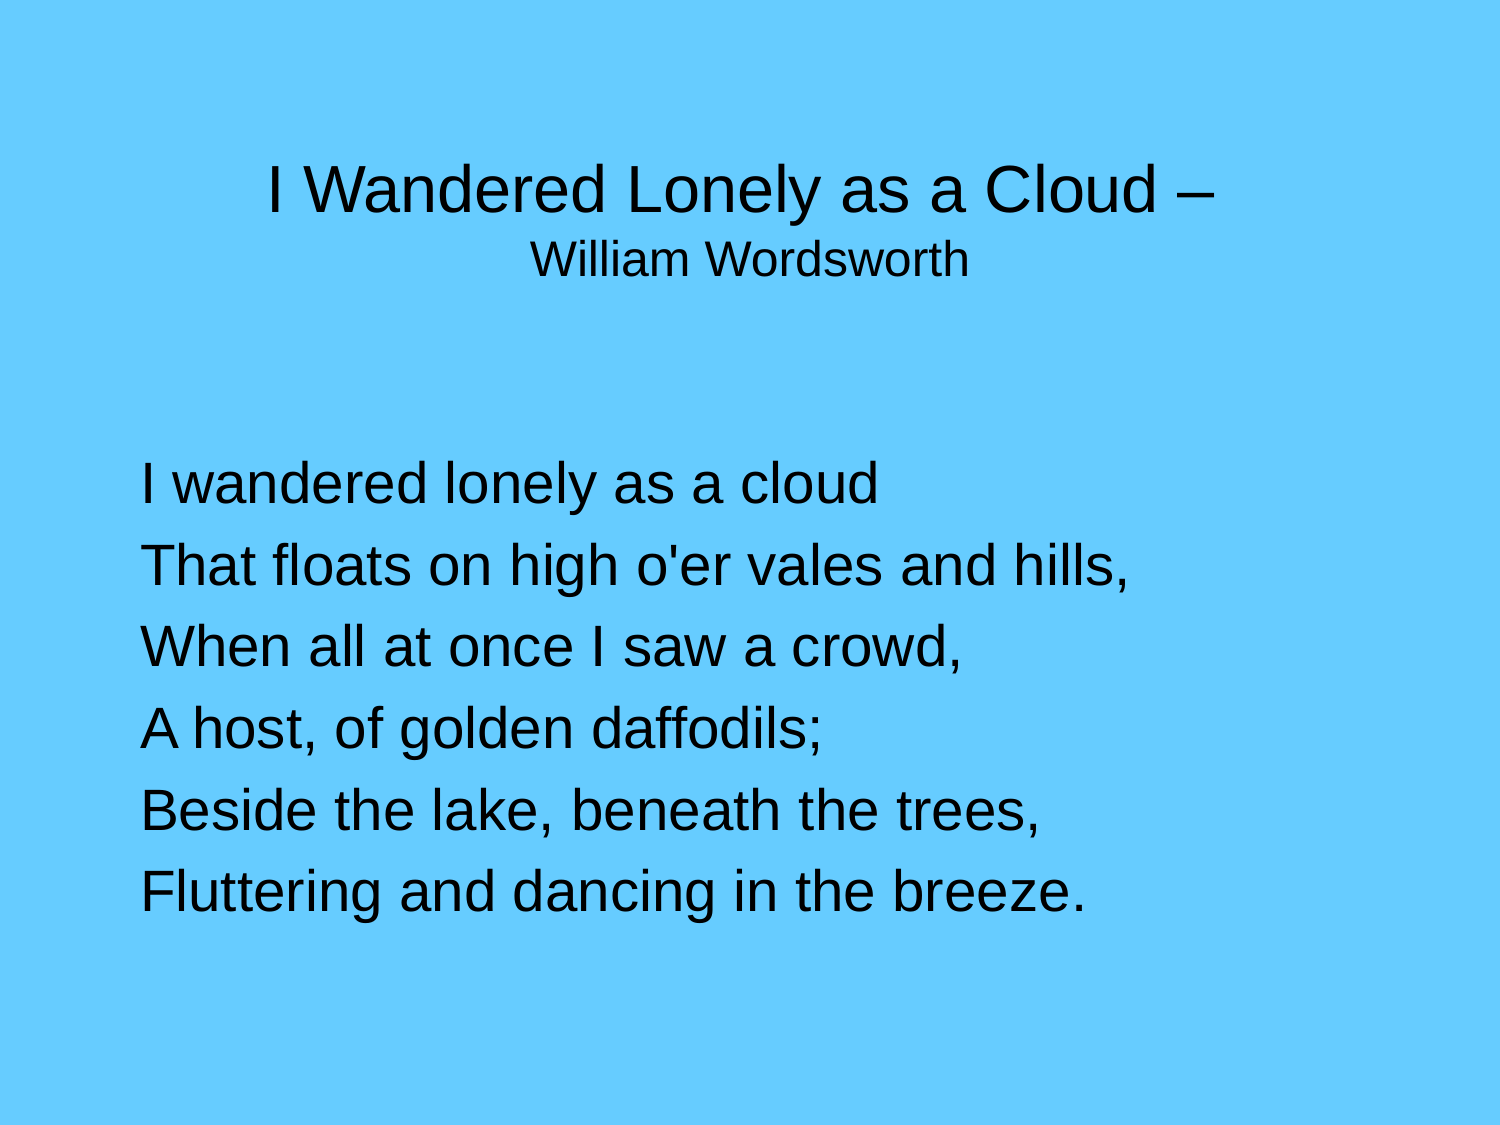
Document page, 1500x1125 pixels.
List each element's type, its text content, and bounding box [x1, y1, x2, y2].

title I Wandered Lonely as a Cloud – William Wordsworth [75, 45, 1425, 388]
list I wandered lonely as a cloud That floats on high o'er vales and hills, When all at once I saw a crowd, A host, of golden daffodils; Beside the lake, beneath the trees, Fluttering and dancing in the breeze. [125, 437, 1425, 1005]
